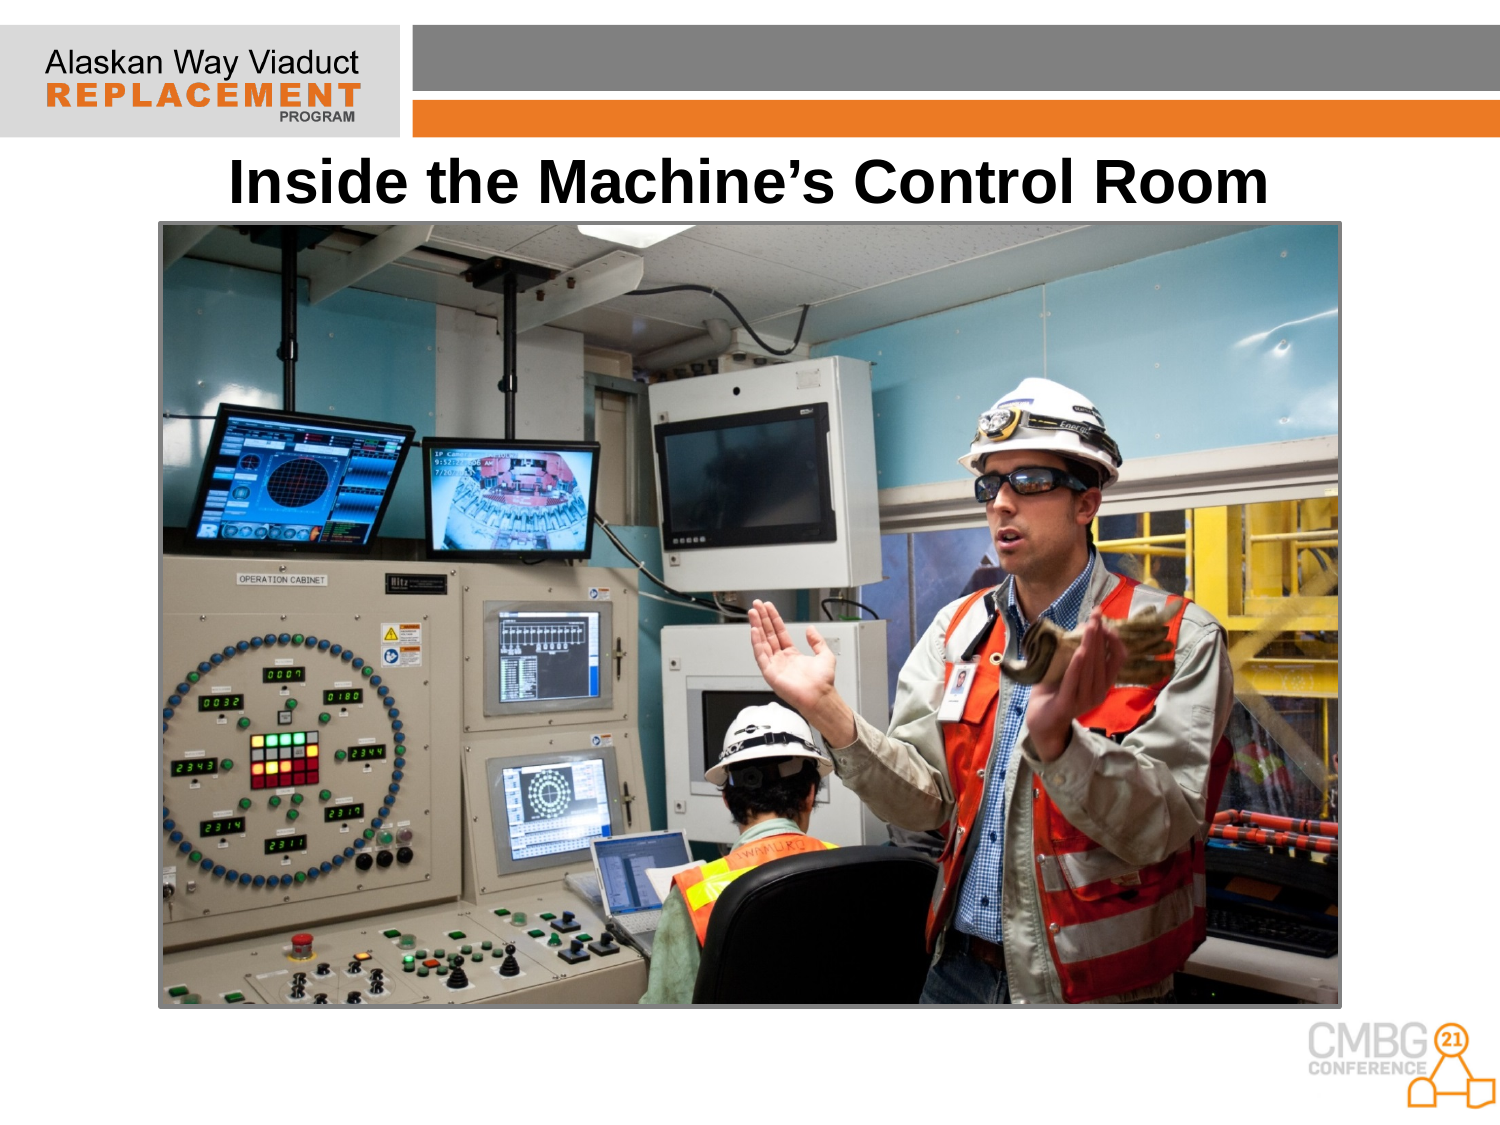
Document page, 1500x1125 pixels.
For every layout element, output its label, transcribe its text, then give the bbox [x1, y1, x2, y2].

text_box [0, 24, 1500, 138]
picture [1301, 1016, 1500, 1125]
picture [162, 224, 1338, 1005]
text_box Inside the Machine’s Control Room [0, 145, 1500, 224]
